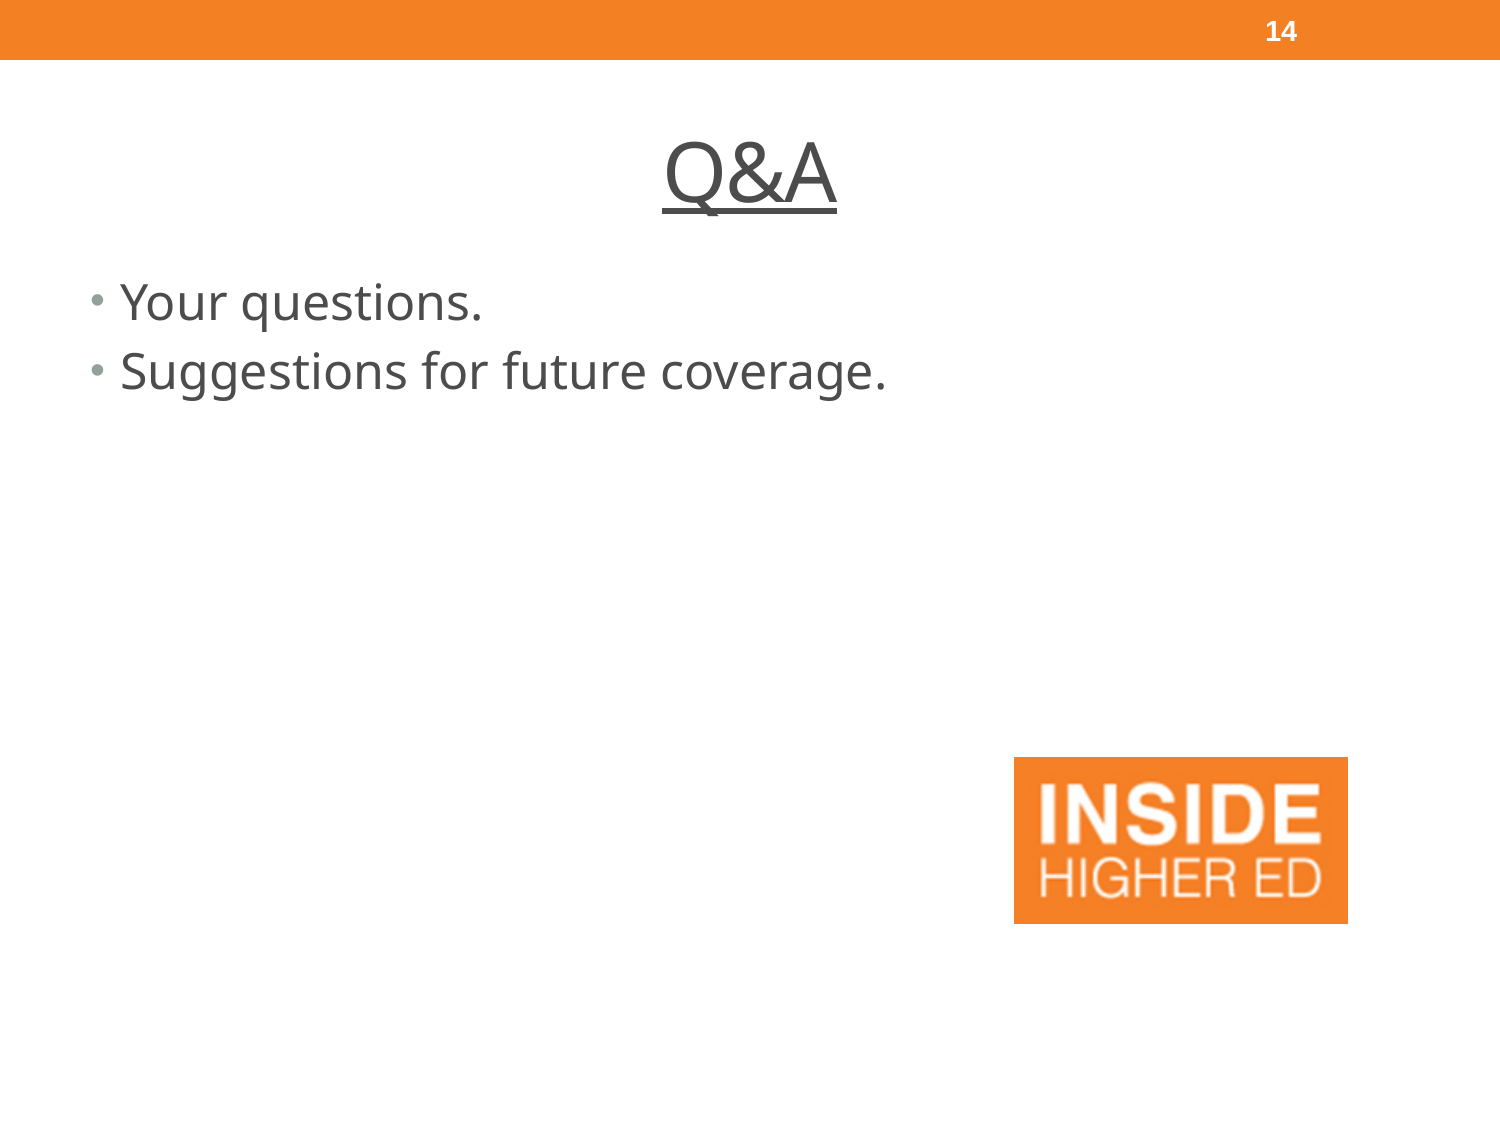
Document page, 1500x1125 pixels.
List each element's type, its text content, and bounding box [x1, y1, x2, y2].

slide_number 14 [1250, 3, 1425, 57]
title Q&A [75, 87, 1425, 250]
picture [1014, 757, 1349, 924]
list Your questions. Suggestions for future coverage. [75, 262, 1425, 1063]
